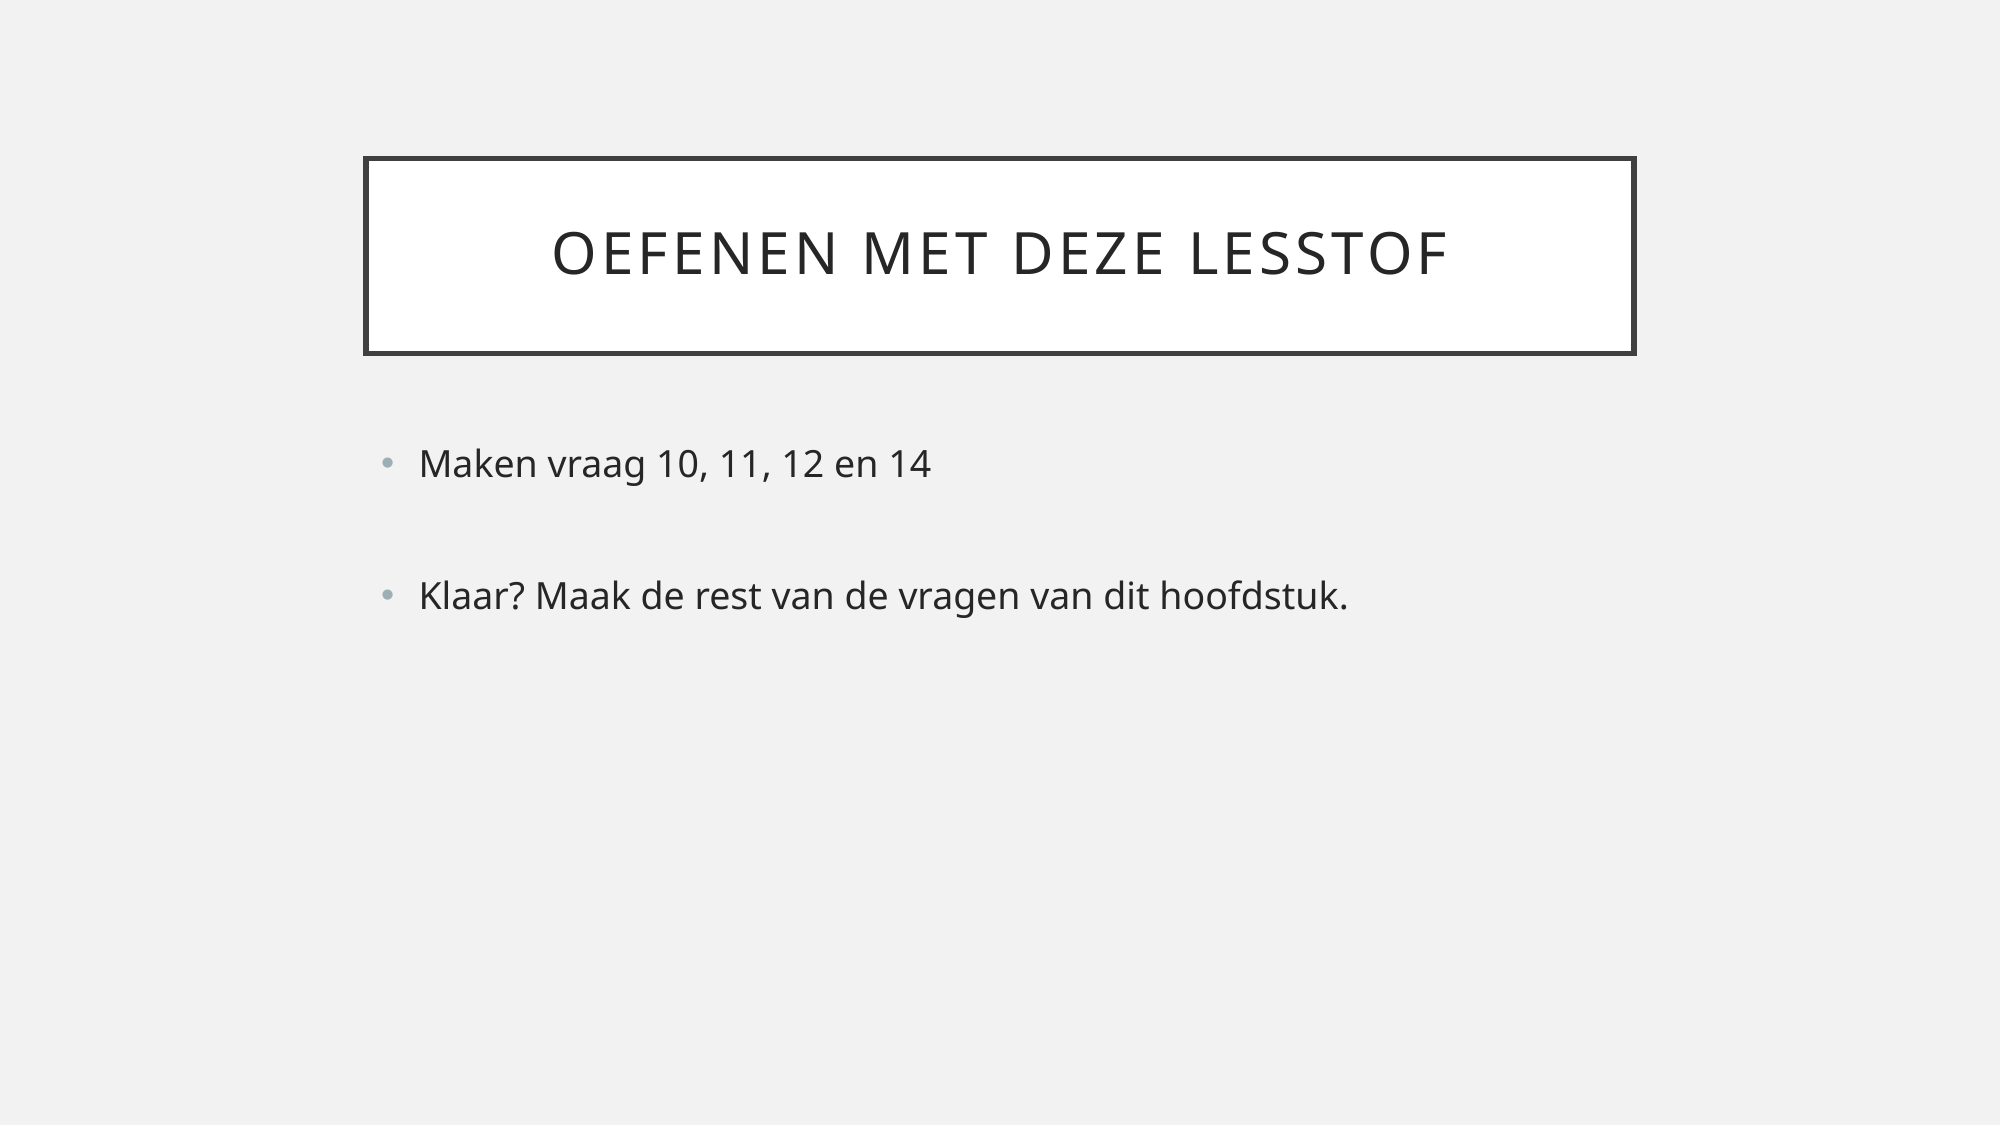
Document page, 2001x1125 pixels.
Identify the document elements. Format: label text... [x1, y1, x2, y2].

list Maken vraag 10, 11, 12 en 14 Klaar? Maak de rest van de vragen van dit hoofdstuk. [366, 432, 1634, 942]
title Oefenen met deze lesstof [363, 156, 1637, 356]
